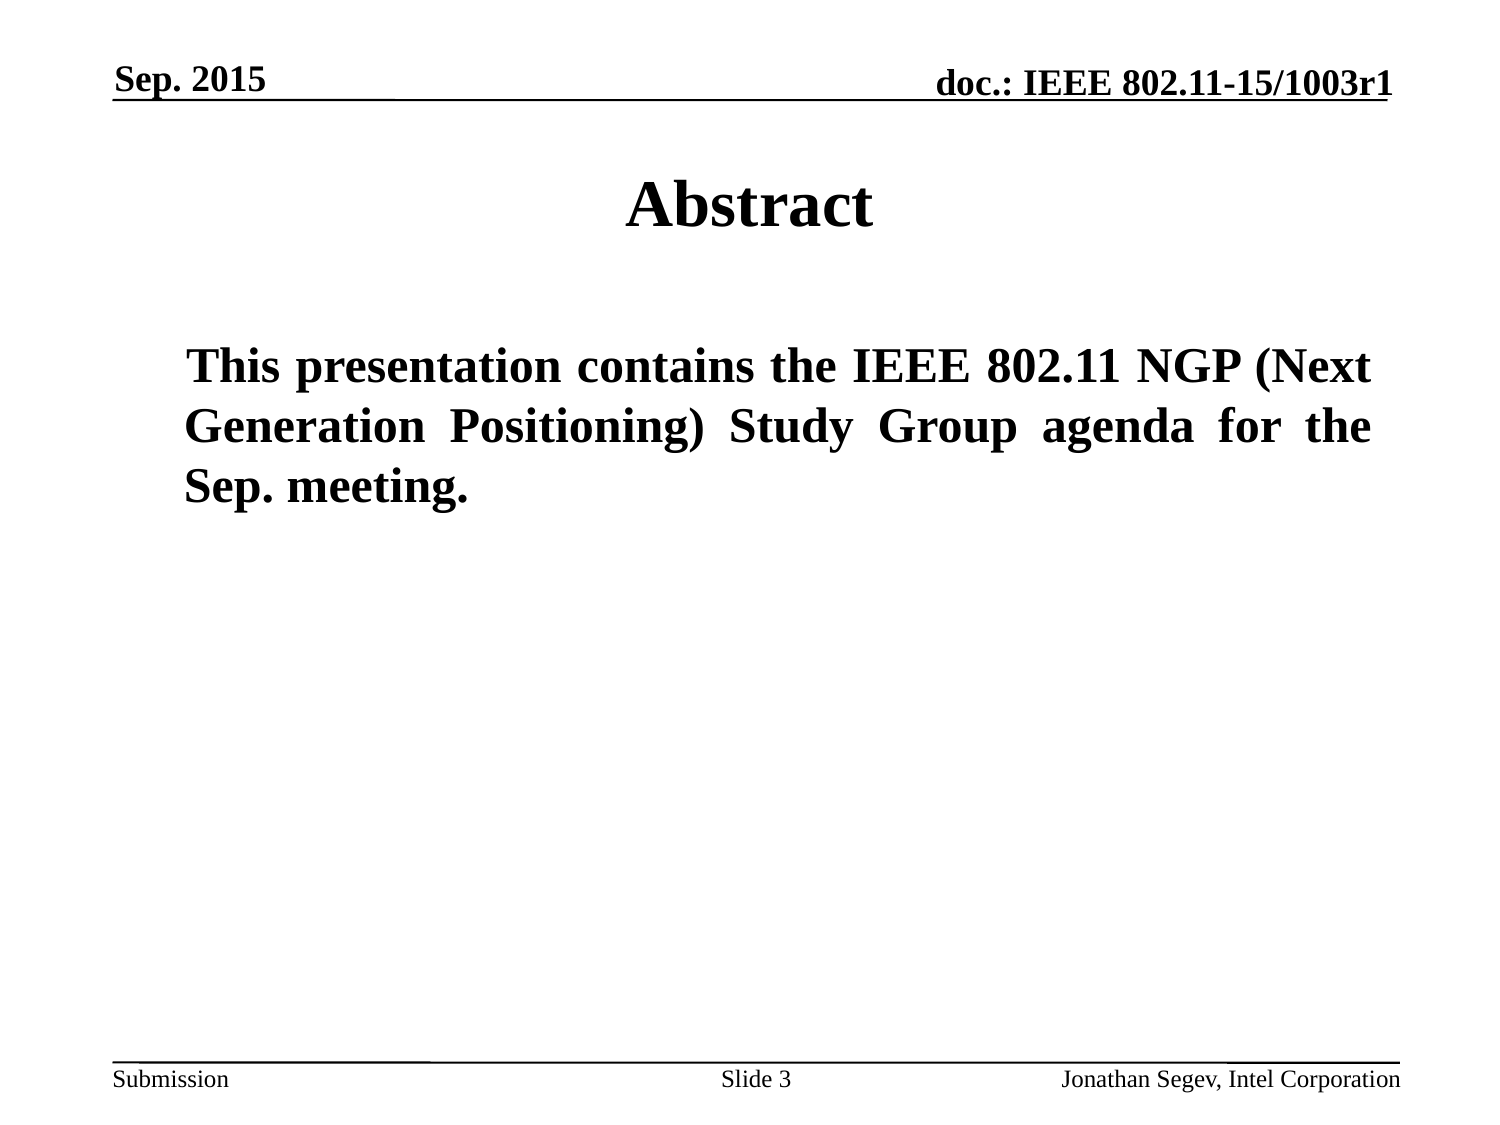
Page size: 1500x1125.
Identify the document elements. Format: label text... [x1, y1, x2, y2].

title Abstract [112, 112, 1388, 288]
footer Jonathan Segev, Intel Corporation [902, 1061, 1402, 1093]
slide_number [114, 54, 540, 100]
list This presentation contains the IEEE 802.11 NGP (Next Generation Positioning) Study Group agenda for the Sep. meeting. [112, 324, 1388, 1001]
slide_number Slide 3 [712, 1061, 800, 1123]
